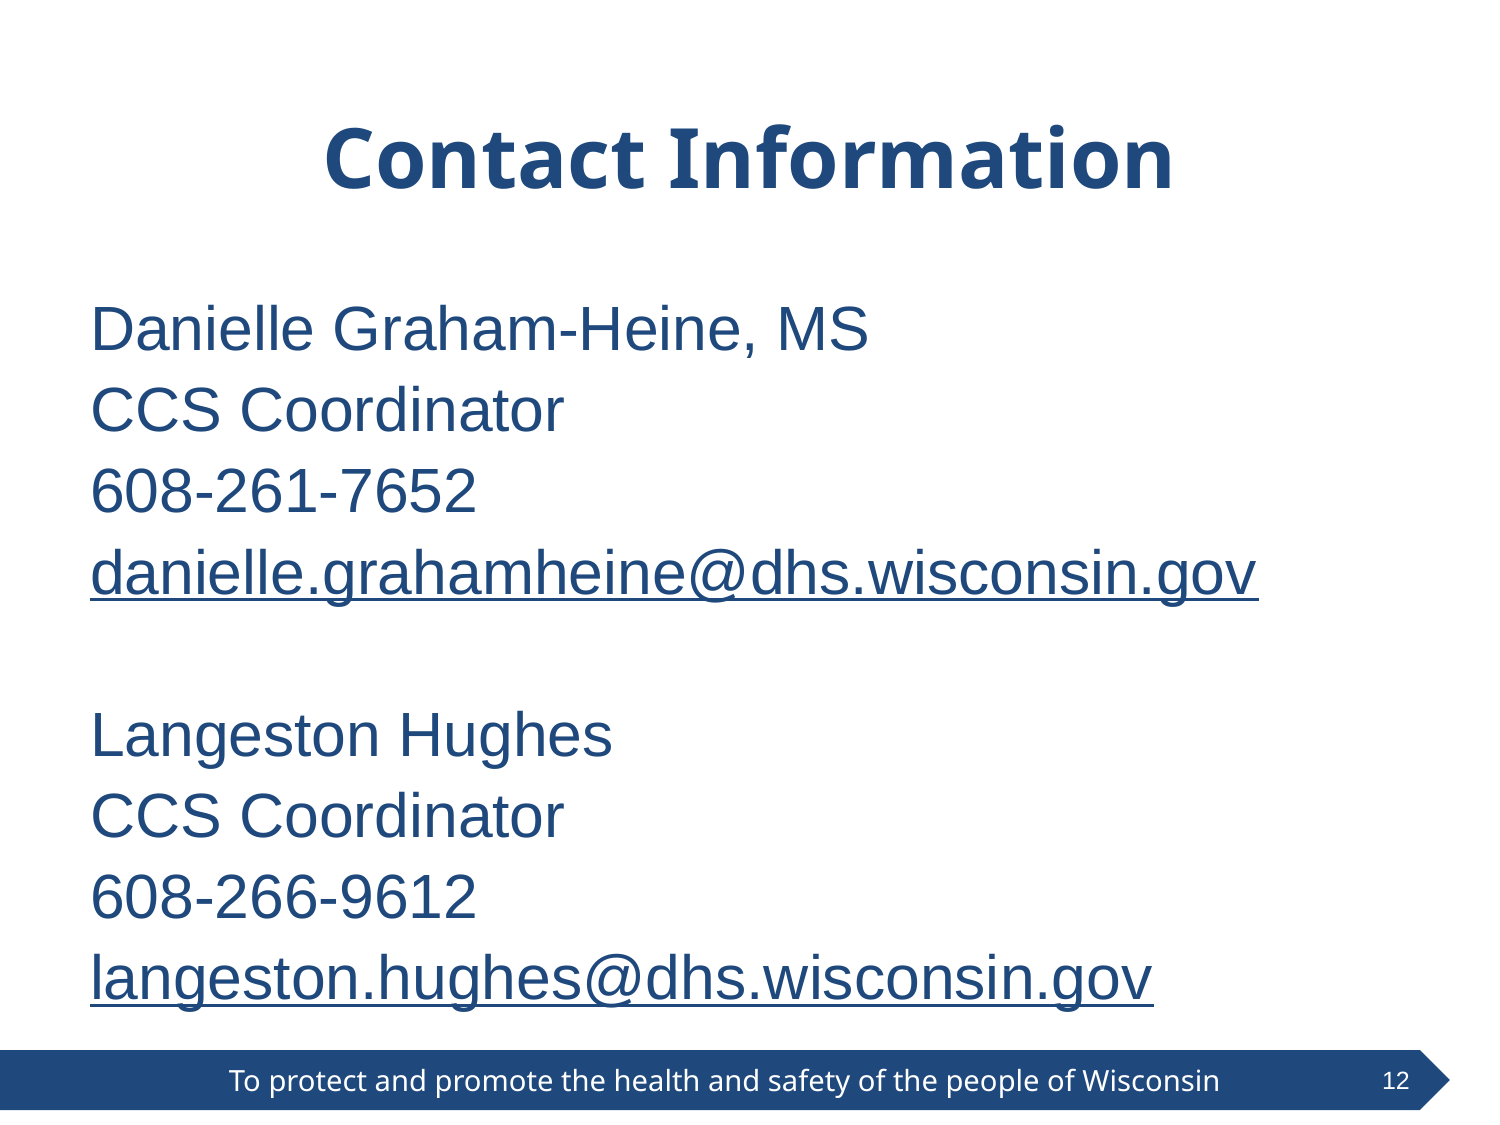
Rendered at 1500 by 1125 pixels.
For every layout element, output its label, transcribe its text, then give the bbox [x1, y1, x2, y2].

list Danielle Graham-Heine, MS CCS Coordinator 608-261-7652 danielle.grahamheine@dhs.wisconsin.gov Langeston Hughes CCS Coordinator 608-266-9612 langeston.hughes@dhs.wisconsin.gov [75, 280, 1425, 1031]
title Contact Information [75, 29, 1425, 280]
slide_number 12 [1074, 1050, 1425, 1111]
